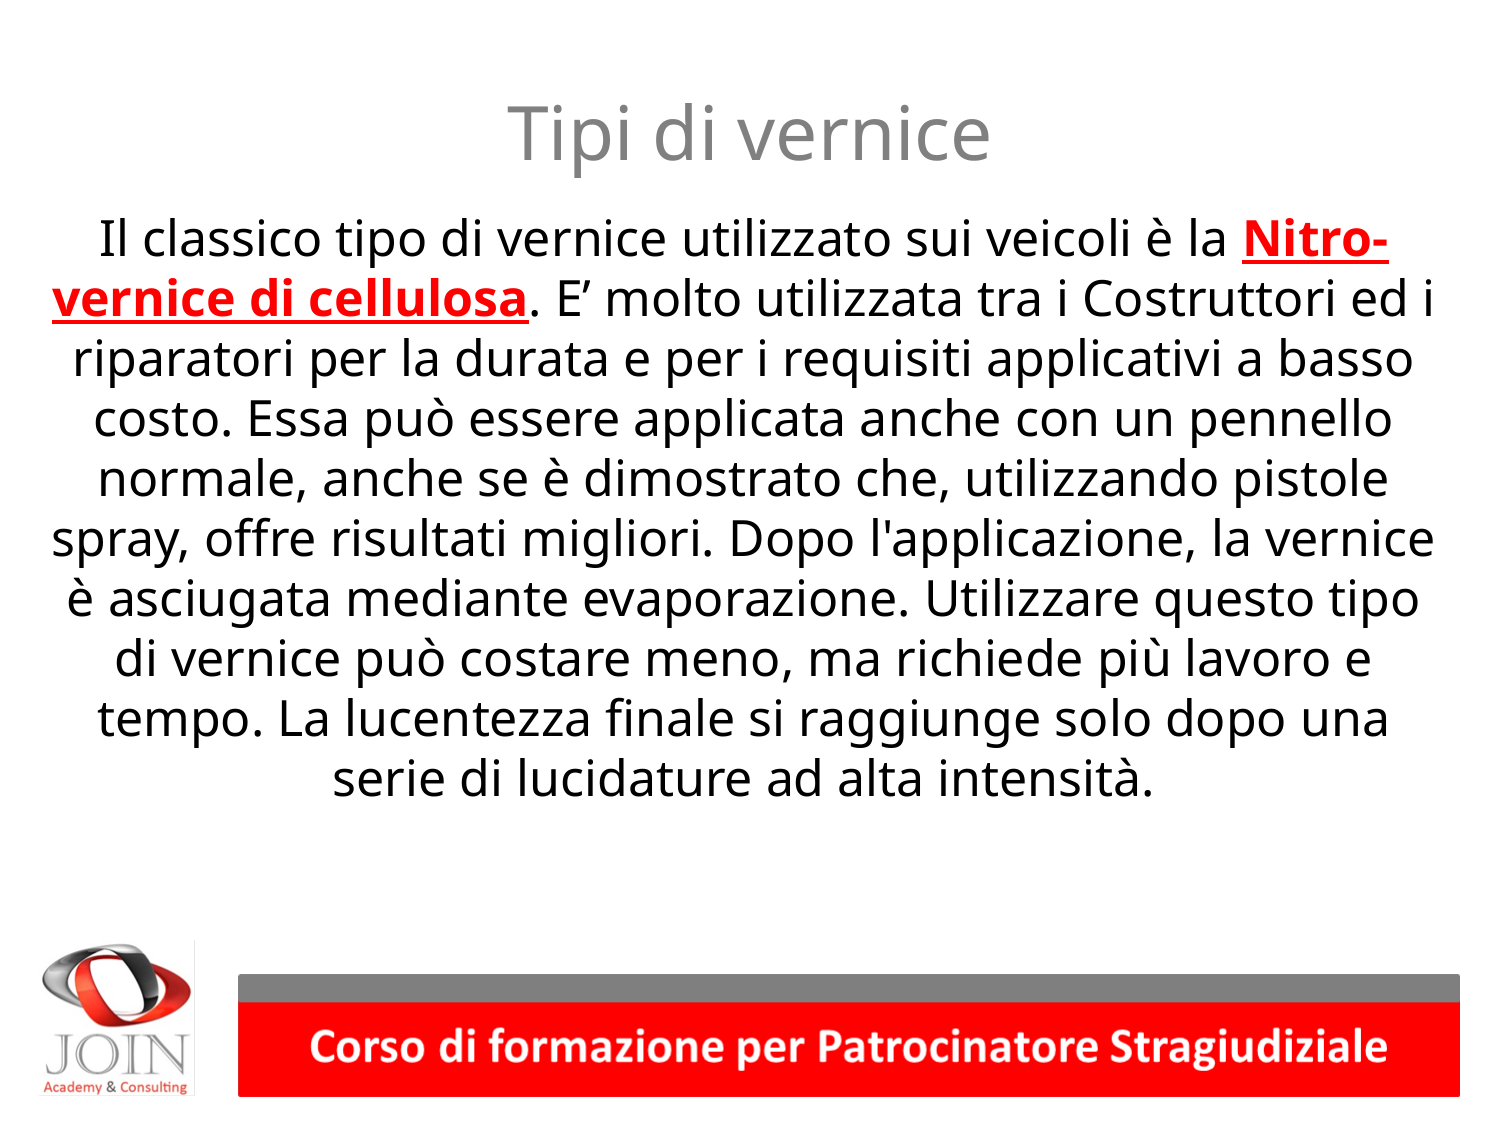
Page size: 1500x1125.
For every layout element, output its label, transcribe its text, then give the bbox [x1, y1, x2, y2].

picture [39, 940, 1461, 1107]
text_box Tipi di vernice [46, 78, 1454, 183]
text_box Il classico tipo di vernice utilizzato sui veicoli è la Nitro-vernice di cellulosa. E’ molto utilizzata tra i Costruttori ed i riparatori per la durata e per i requisiti applicativi a basso costo. Essa può essere applicata anche con un pennello normale, anche se è dimostrato che, utilizzando pistole spray, offre risultati migliori. Dopo l'applicazione, la vernice è asciugata mediante evaporazione. Utilizzare questo tipo di vernice può costare meno, ma richiede più lavoro e tempo. La lucentezza finale si raggiunge solo dopo una serie di lucidature ad alta intensità. [35, 199, 1454, 814]
